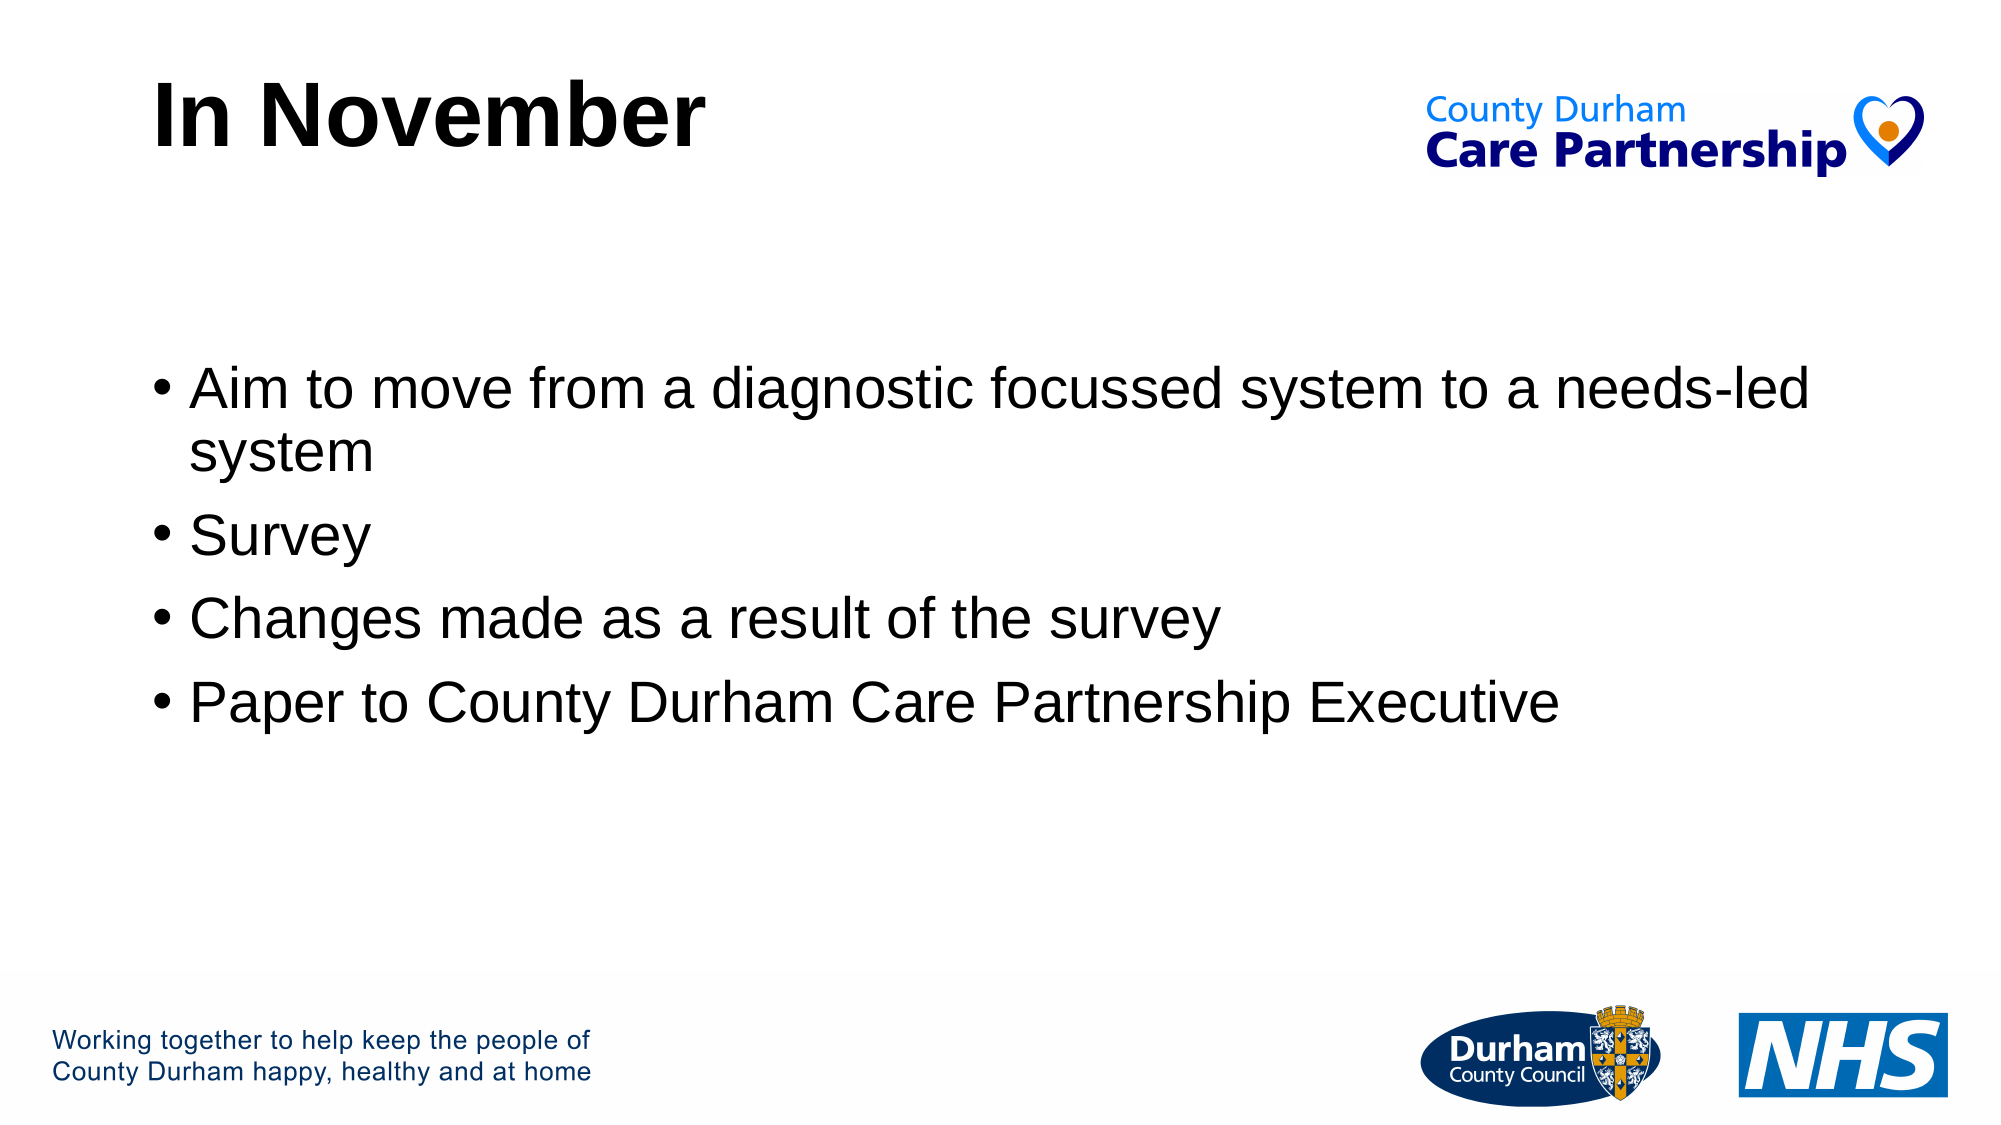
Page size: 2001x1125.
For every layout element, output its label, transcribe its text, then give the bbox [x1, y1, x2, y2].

title In November [137, 59, 1863, 278]
list Aim to move from a diagnostic focussed system to a needs-led system Survey Changes made as a result of the survey Paper to County Durham Care Partnership Executive [137, 350, 1863, 1065]
picture [0, 970, 2000, 1125]
picture [1863, 94, 1924, 177]
